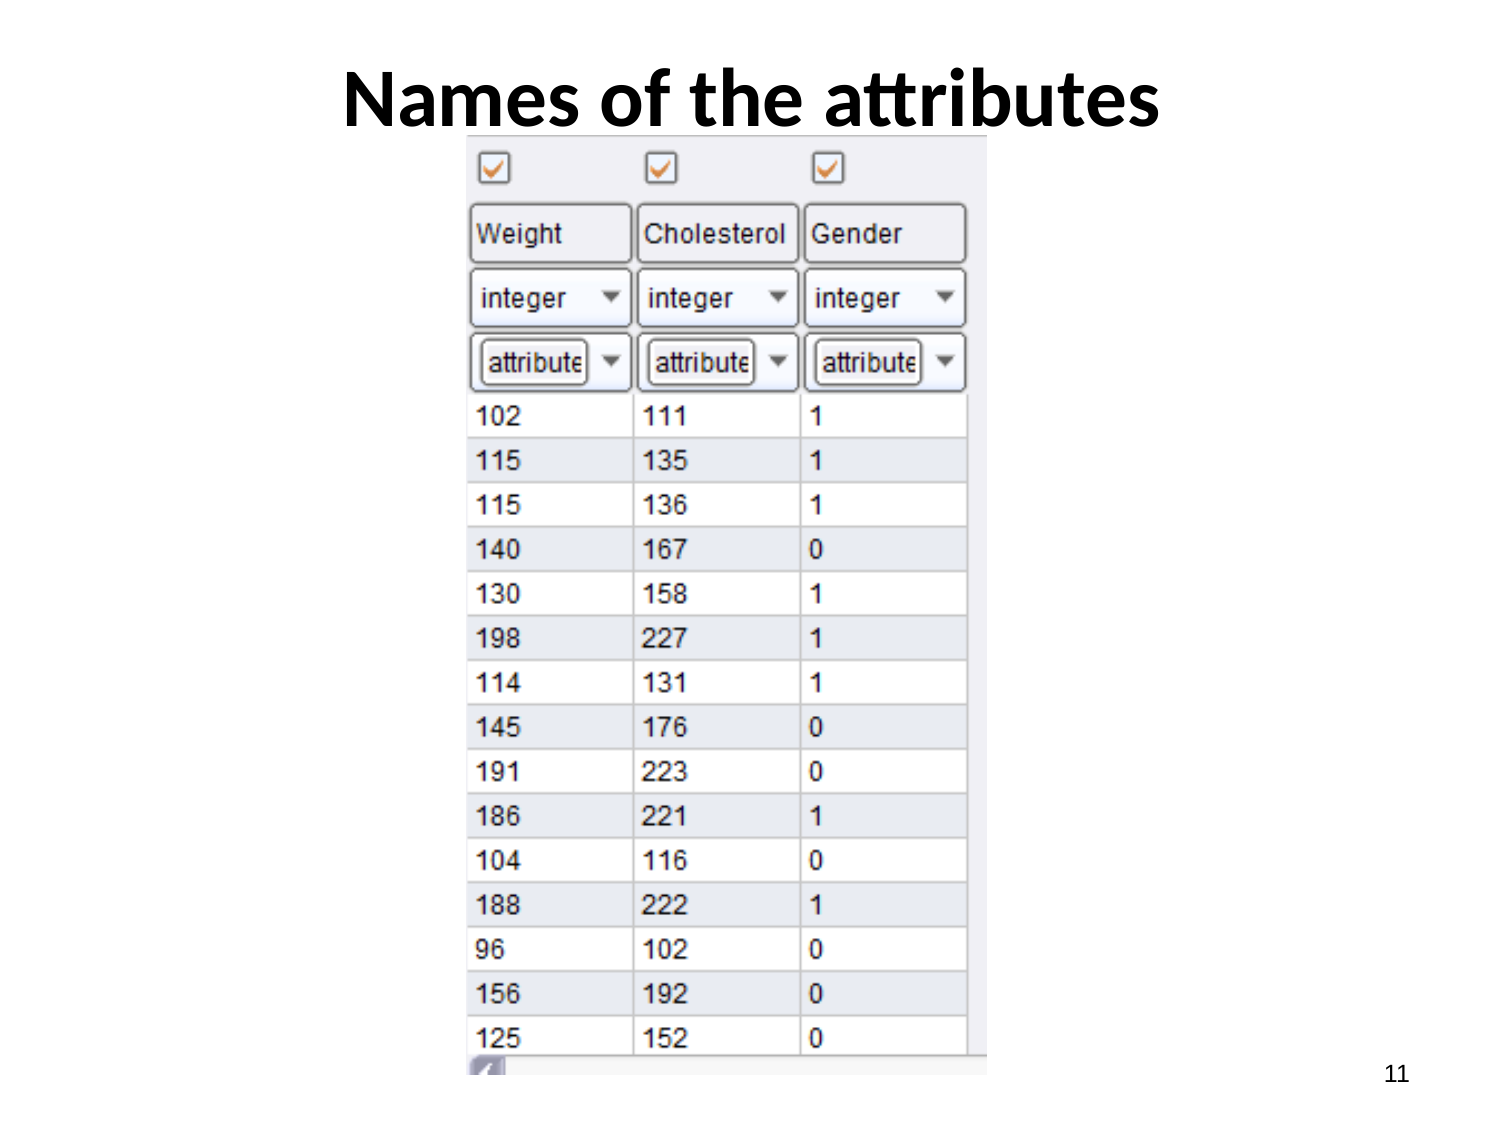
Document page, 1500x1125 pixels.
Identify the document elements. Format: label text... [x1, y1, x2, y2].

picture [466, 135, 987, 1076]
title Names of the attributes [76, 19, 1427, 168]
slide_number 10 [1074, 1042, 1425, 1103]
